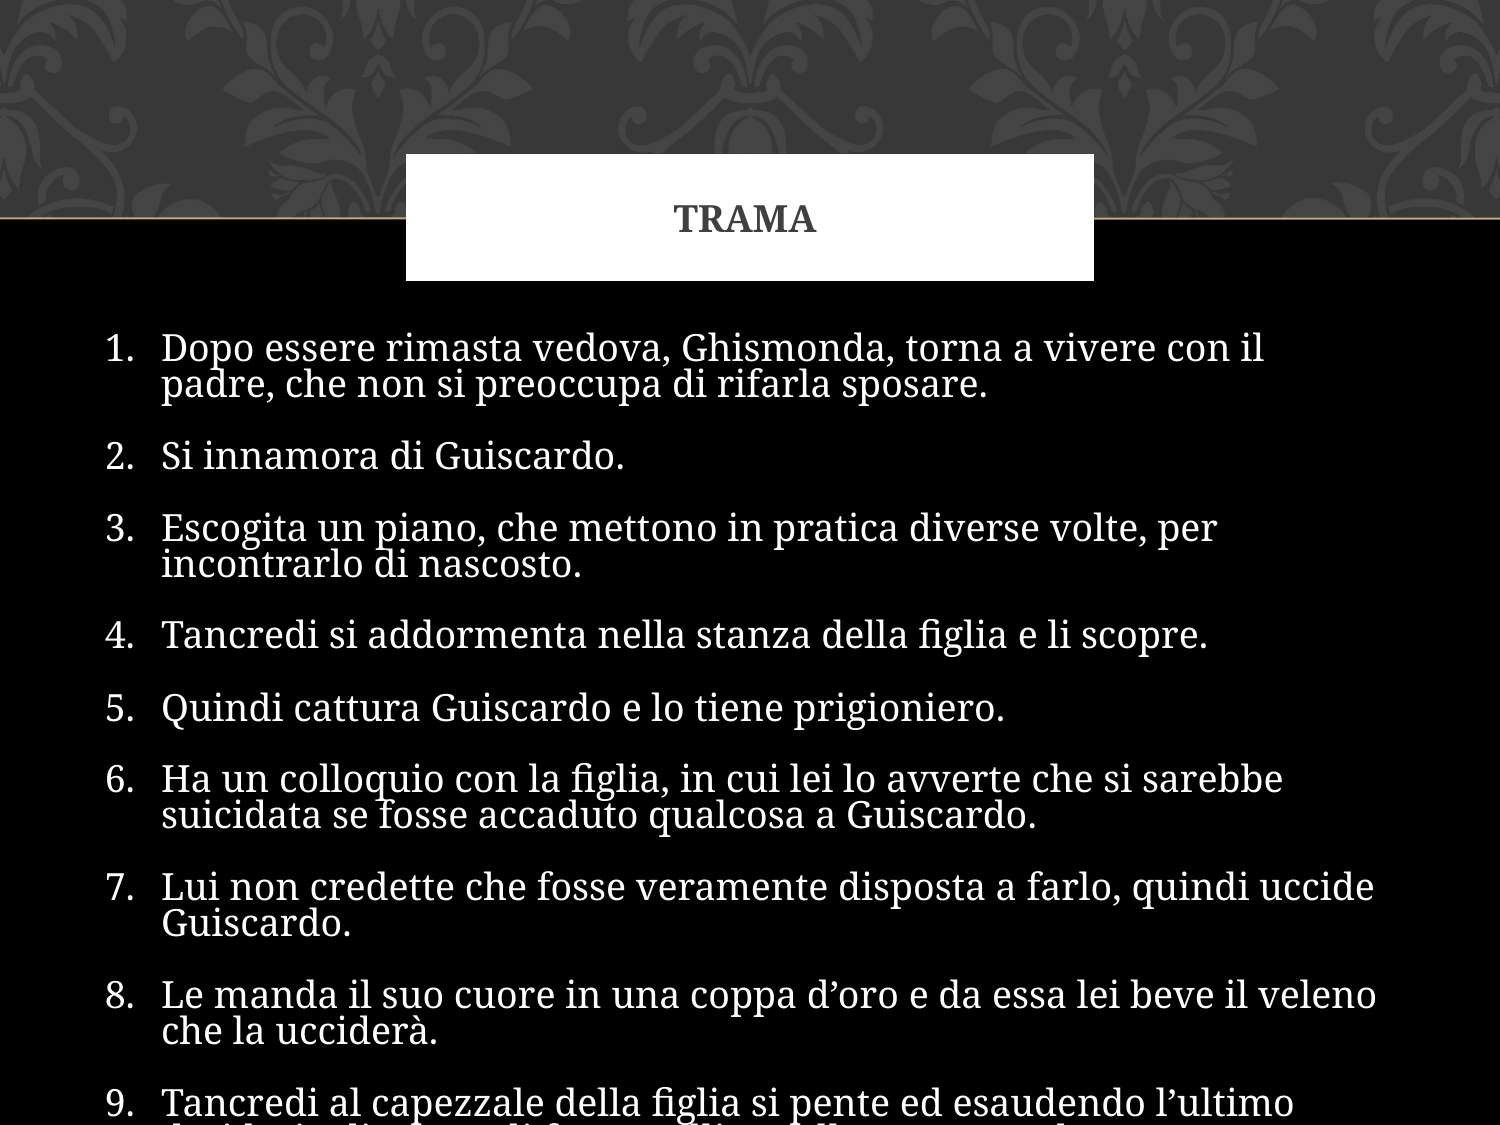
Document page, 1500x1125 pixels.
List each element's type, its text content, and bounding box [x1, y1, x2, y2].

text_box Dopo essere rimasta vedova, Ghismonda, torna a vivere con il padre, che non si preoccupa di rifarla sposare. Si innamora di Guiscardo. Escogita un piano, che mettono in pratica diverse volte, per incontrarlo di nascosto. Tancredi si addormenta nella stanza della figlia e li scopre. Quindi cattura Guiscardo e lo tiene prigioniero. Ha un colloquio con la figlia, in cui lei lo avverte che si sarebbe suicidata se fosse accaduto qualcosa a Guiscardo. Lui non credette che fosse veramente disposta a farlo, quindi uccide Guiscardo. Le manda il suo cuore in una coppa d’oro e da essa lei beve il veleno che la ucciderà. Tancredi al capezzale della figlia si pente ed esaudendo l’ultimo desiderio di questa li fa seppellire nella stessa tomba. [90, 280, 1400, 1125]
title Trama [406, 154, 1094, 280]
